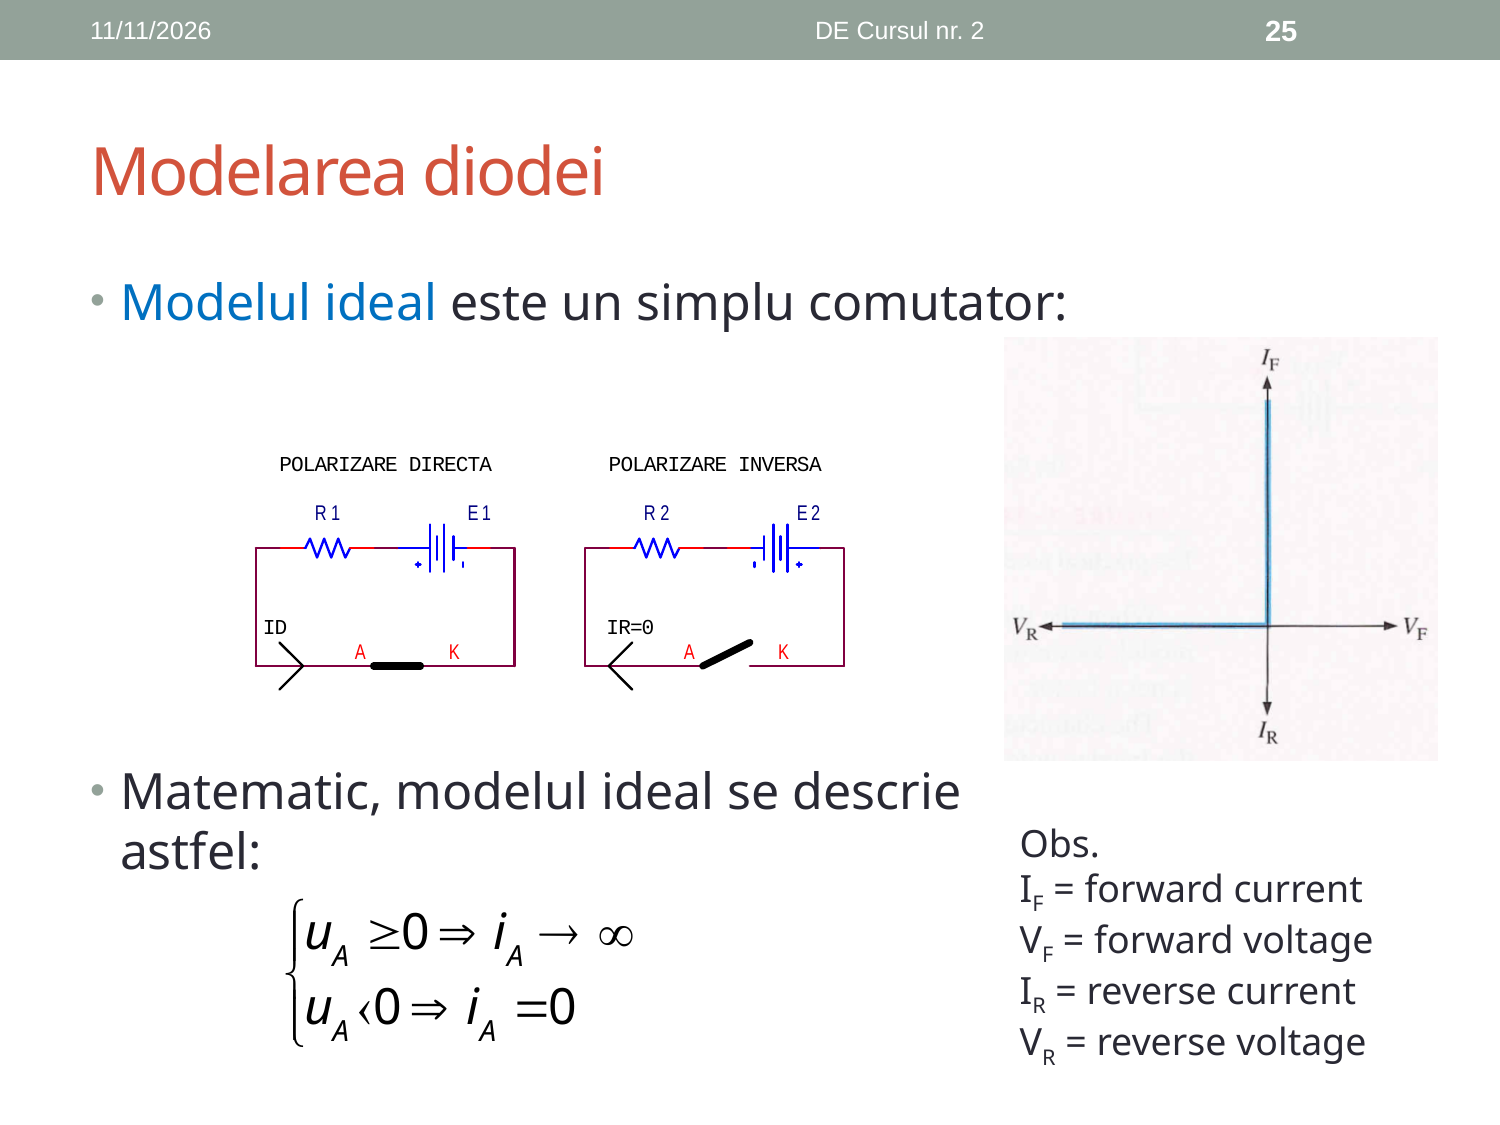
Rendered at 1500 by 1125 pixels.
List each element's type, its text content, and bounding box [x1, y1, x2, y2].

title Modelarea diodei [75, 87, 1425, 250]
list Modelul ideal este un simplu comutator: Matematic, modelul ideal se descrie astfel: [75, 262, 1425, 1063]
picture [1004, 337, 1438, 762]
picture [234, 453, 866, 700]
text_box Obs. IF = forward current VF = forward voltage IR = reverse current VR = reverse voltage [1004, 812, 1450, 1077]
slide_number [75, 3, 550, 57]
slide_number 25 [1250, 3, 1425, 57]
footer DE Cursul nr. 2 [562, 3, 1238, 57]
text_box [274, 890, 642, 1058]
